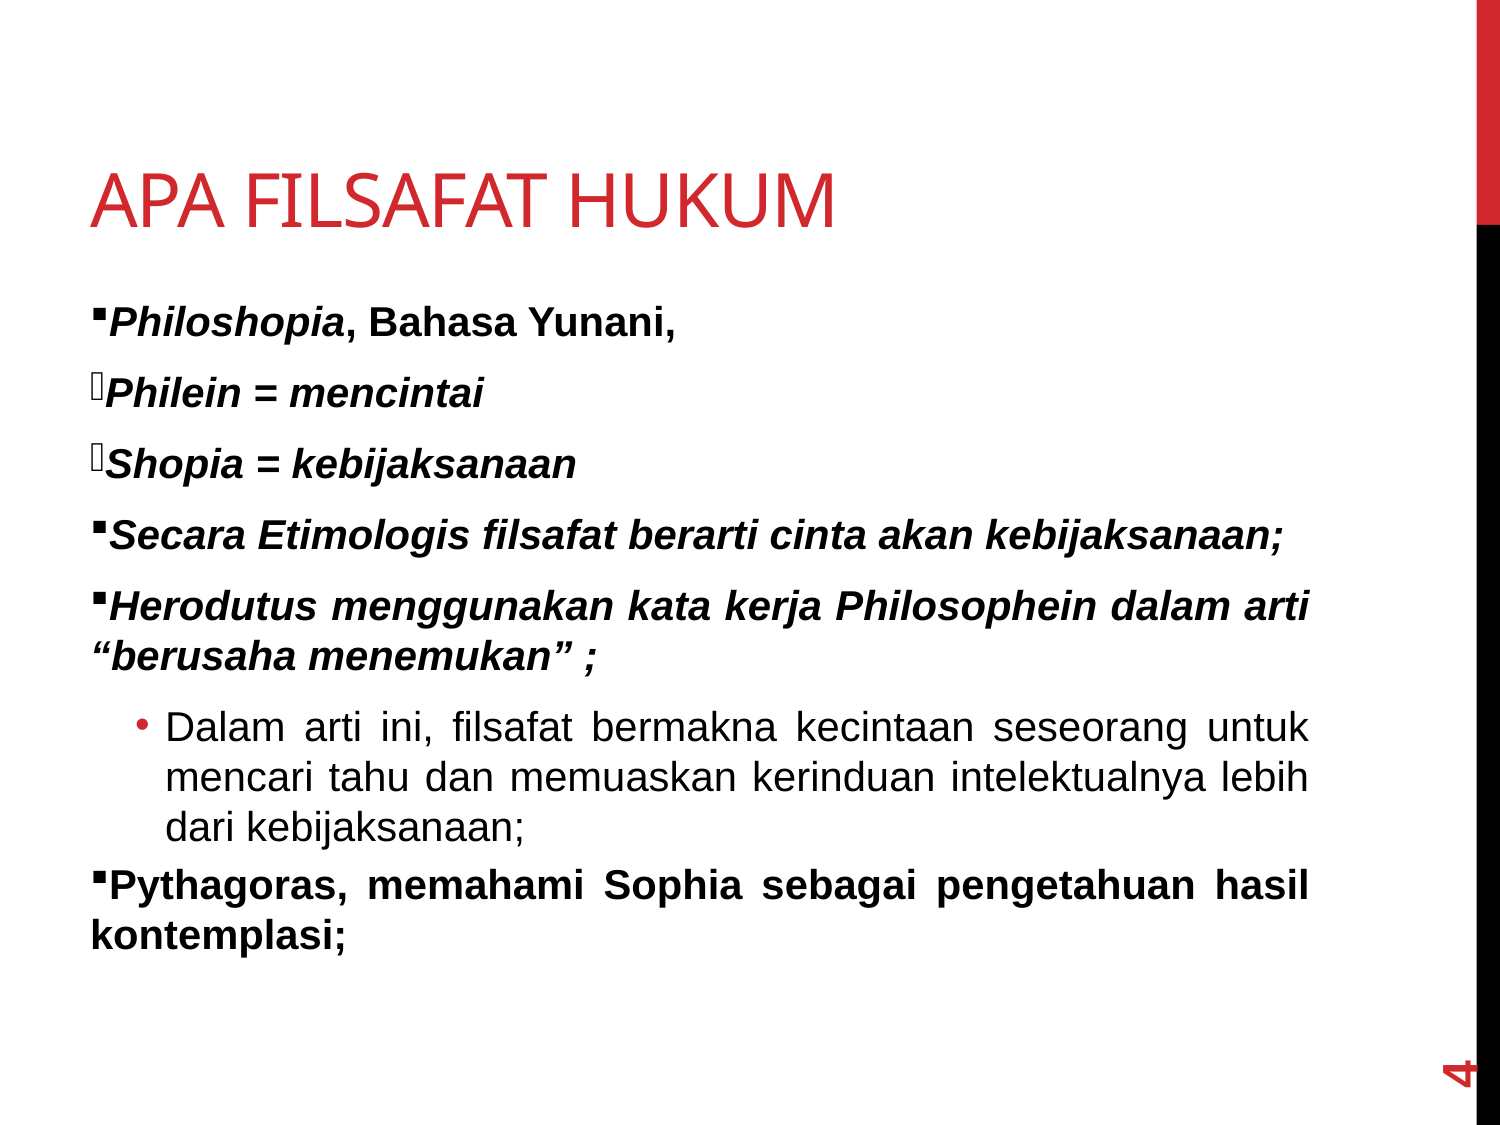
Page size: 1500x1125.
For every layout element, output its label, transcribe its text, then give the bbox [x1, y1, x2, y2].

title Apa filsafat hukum [75, 25, 1025, 250]
list Philoshopia, Bahasa Yunani, Philein = mencintai Shopia = kebijaksanaan Secara Etimologis filsafat berarti cinta akan kebijaksanaan; Herodutus menggunakan kata kerja Philosophein dalam arti “berusaha menemukan” ; Dalam arti ini, filsafat bermakna kecintaan seseorang untuk mencari tahu dan memuaskan kerinduan intelektualnya lebih dari kebijaksanaan; Pythagoras, memahami Sophia sebagai pengetahuan hasil kontemplasi; [75, 287, 1325, 1005]
slide_number 4 [1427, 887, 1488, 1104]
